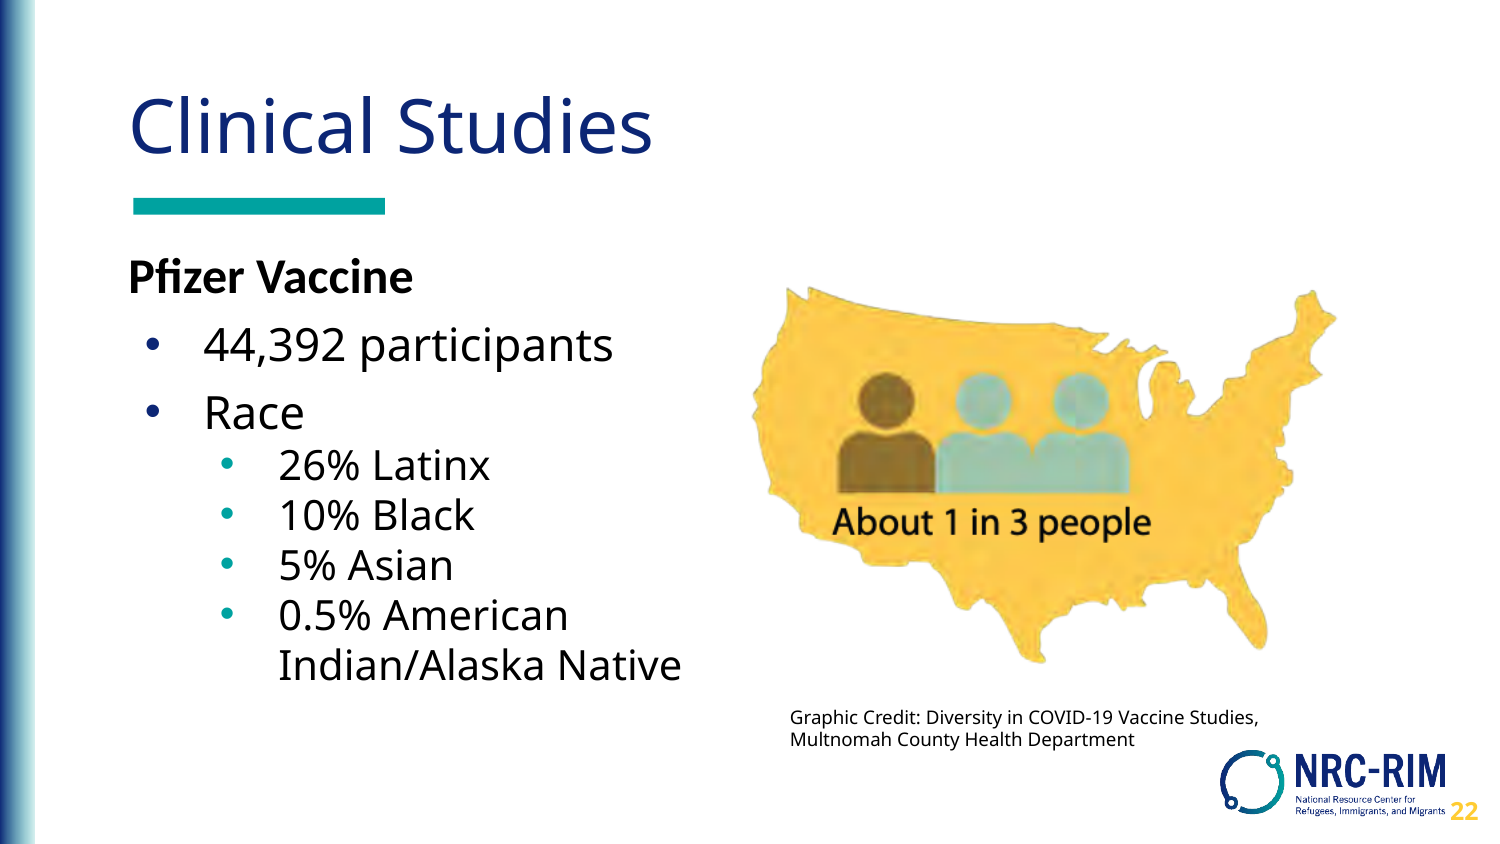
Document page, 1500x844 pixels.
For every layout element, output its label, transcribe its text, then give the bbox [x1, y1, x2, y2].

title Clinical Studies [113, 103, 1387, 184]
text_box Graphic Credit: Diversity in COVID-19 Vaccine Studies, Multnomah County Health Department [774, 698, 1314, 759]
list Pfizer Vaccine 44,392 participants Race 26% Latinx 10% Black 5% Asian 0.5% American Indian/Alaska Native [113, 228, 732, 708]
picture [1218, 748, 1447, 819]
picture [688, 253, 1404, 685]
slide_number 22 [1403, 780, 1494, 832]
